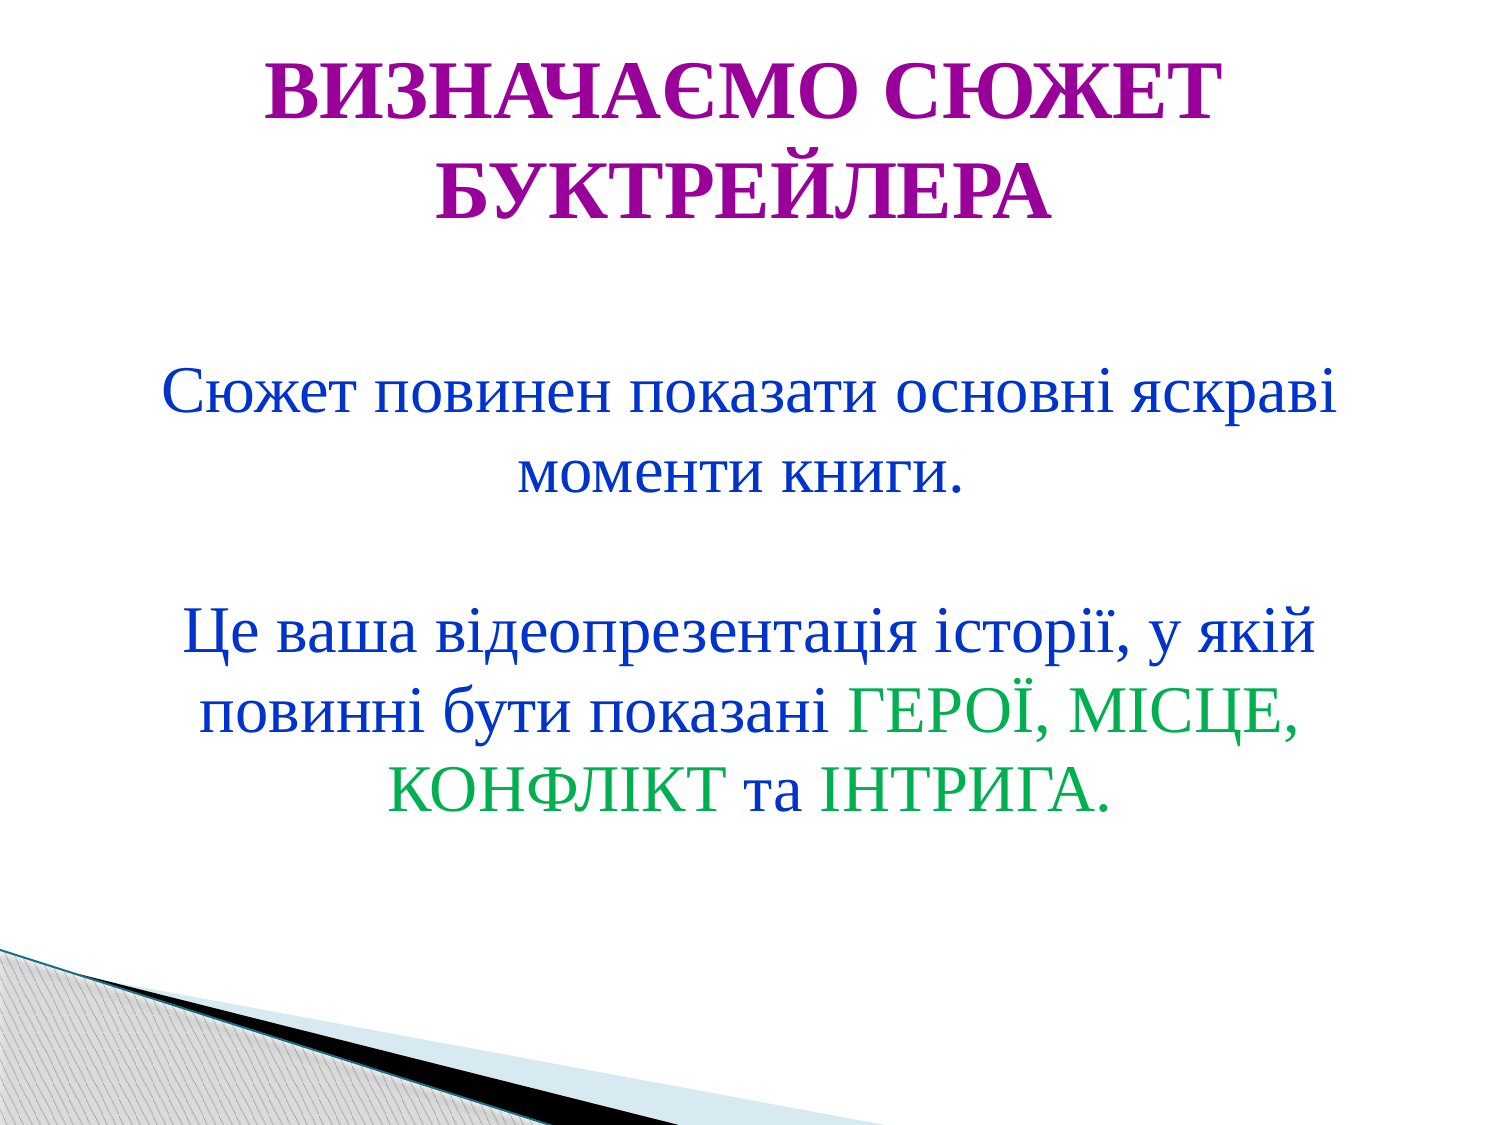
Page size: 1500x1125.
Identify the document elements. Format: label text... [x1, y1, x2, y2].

title ВИЗНАЧАЄМО СЮЖЕТ БУКТРЕЙЛЕРА [17, 45, 1471, 327]
list Сюжет повинен показати основні яскраві моменти книги. Це ваша відеопрезентація історії, у якій повинні бути показані ГЕРОЇ, МІСЦЕ, КОНФЛІКТ та ІНТРИГА. [75, 338, 1425, 986]
